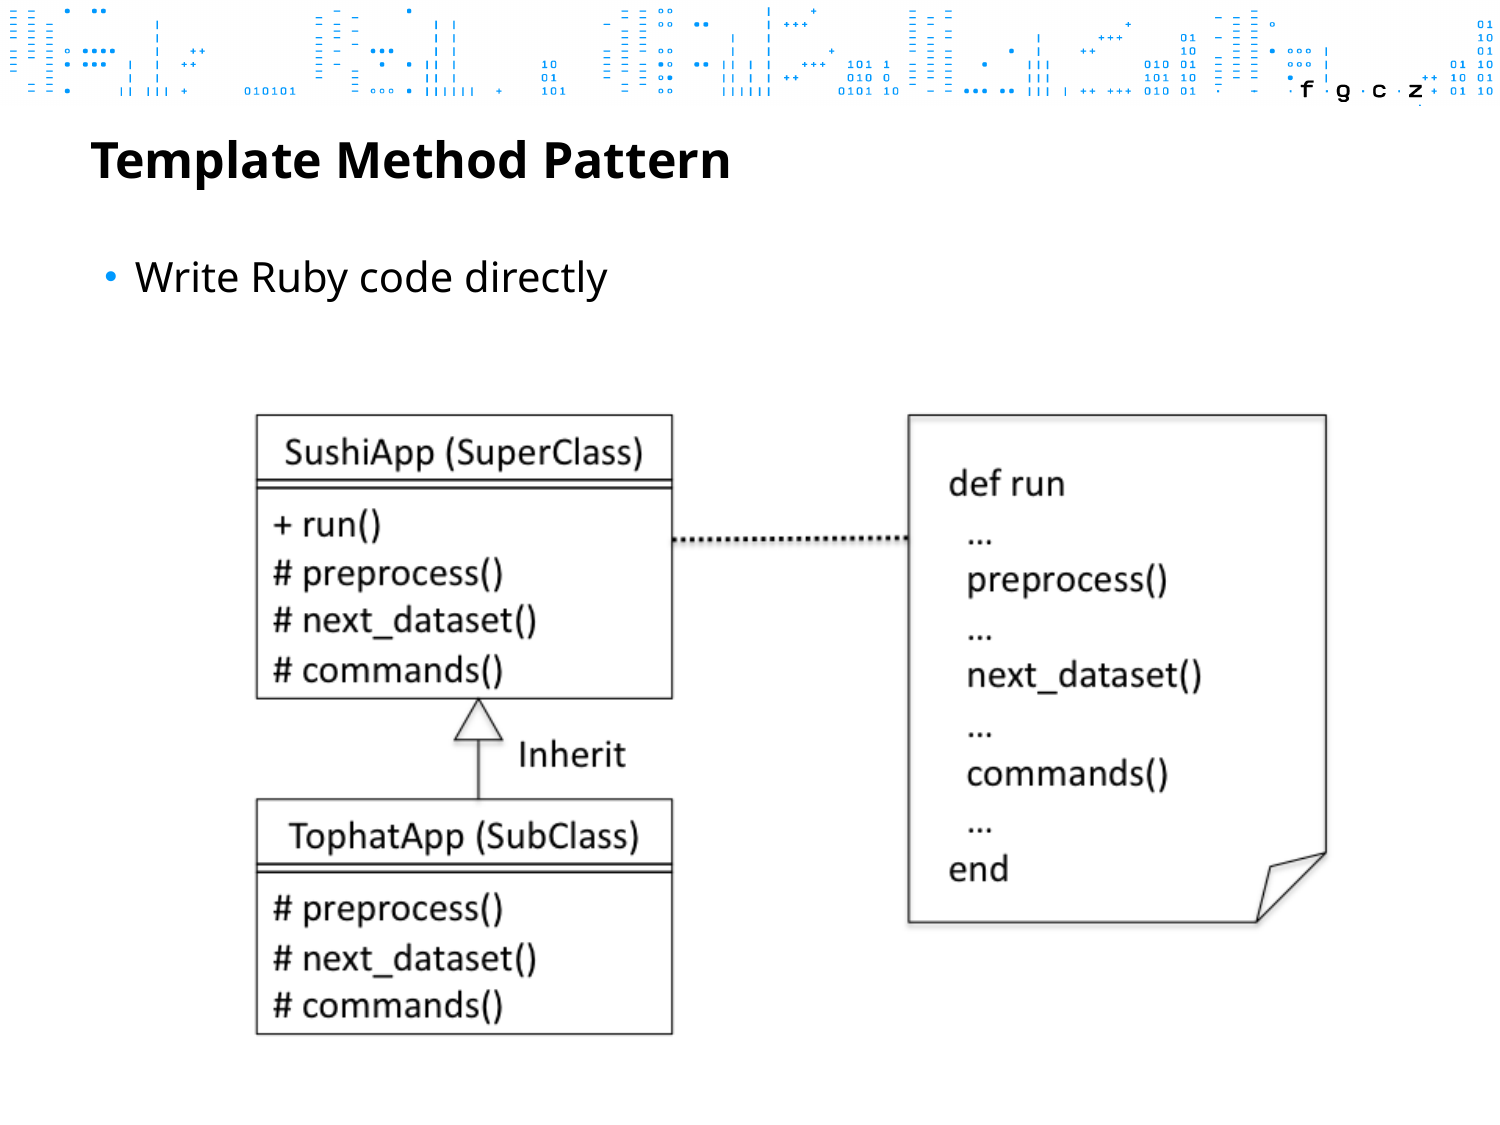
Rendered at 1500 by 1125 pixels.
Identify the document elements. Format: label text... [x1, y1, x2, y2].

title Template Method Pattern [75, 121, 1425, 197]
list Write Ruby code directly [88, 243, 833, 350]
picture [229, 388, 1371, 1071]
picture [0, 0, 1500, 106]
